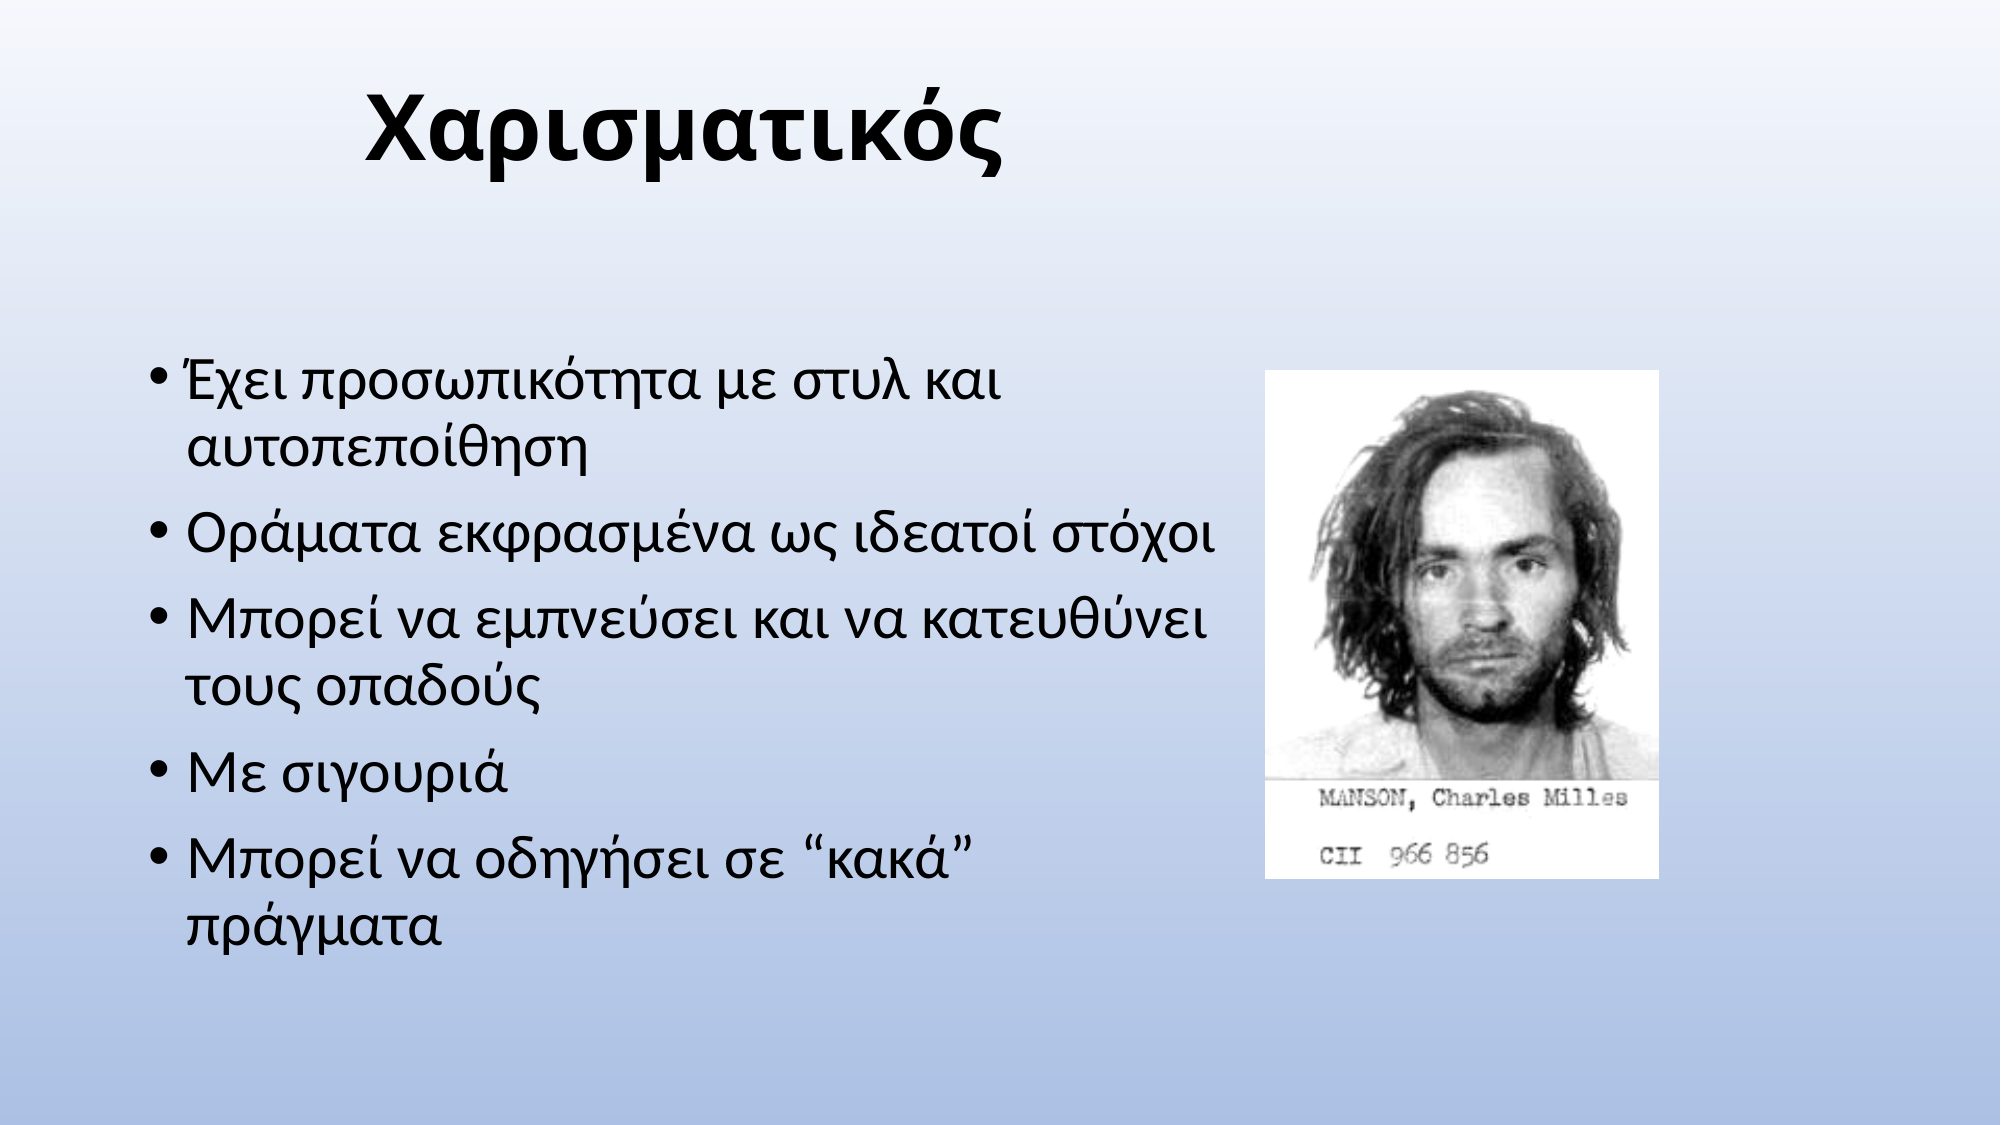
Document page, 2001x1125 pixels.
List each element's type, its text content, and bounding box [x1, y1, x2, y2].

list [1264, 370, 1659, 879]
title Χαρισματικός [350, 62, 1917, 200]
list Έχει προσωπικότητα με στυλ και αυτοπεποίθηση Οράματα εκφρασμένα ως ιδεατοί στόχοι Μπορεί να εμπνεύσει και να κατευθύνει τους οπαδούς Με σιγουριά Μπορεί να οδηγήσει σε “κακά” πράγματα [133, 338, 1237, 981]
